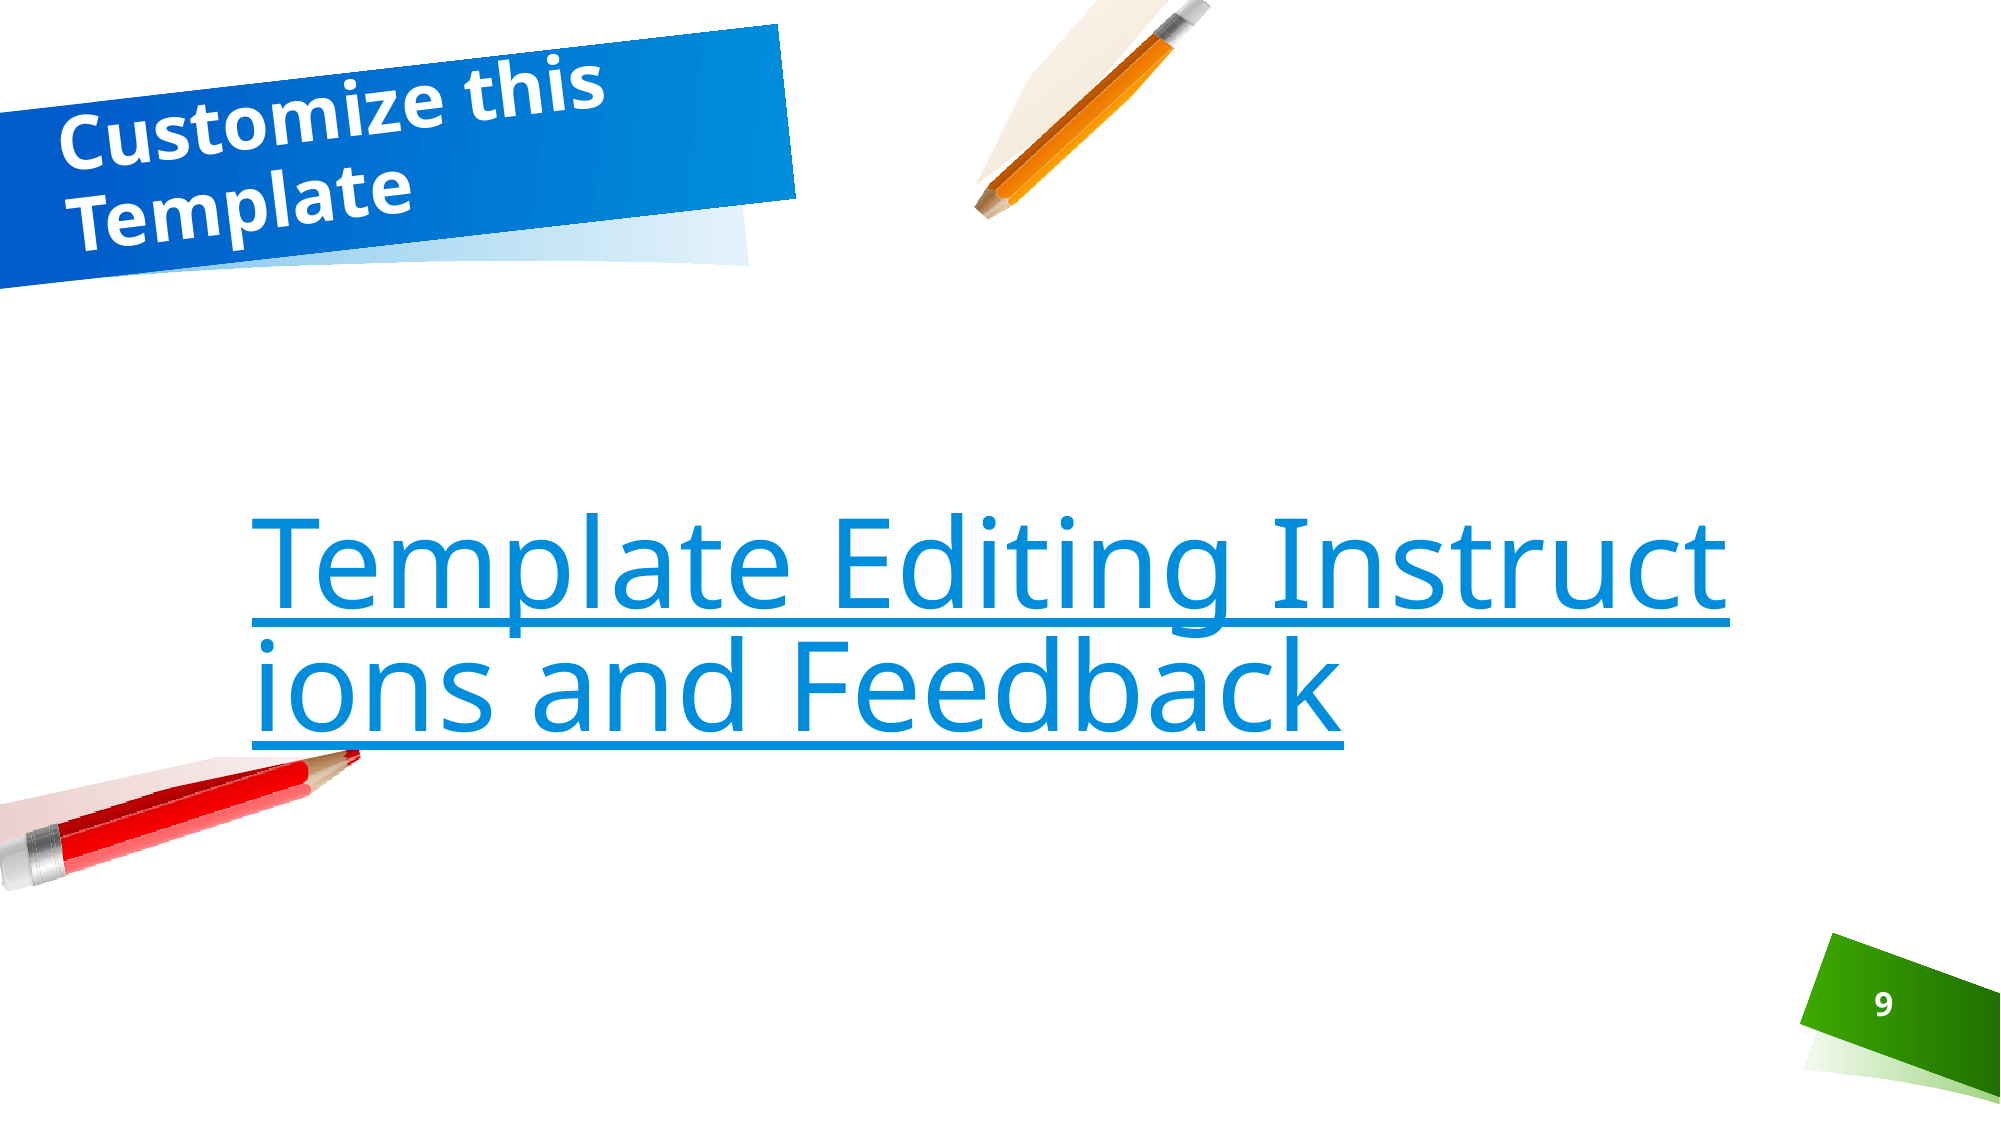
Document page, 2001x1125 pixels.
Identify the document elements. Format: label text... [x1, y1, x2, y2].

picture [956, 0, 1217, 237]
list Template Editing Instructions and Feedback [236, 389, 1763, 736]
slide_number 9 [1831, 975, 1937, 1036]
picture [0, 747, 373, 894]
title Customize this Template [36, 15, 779, 319]
